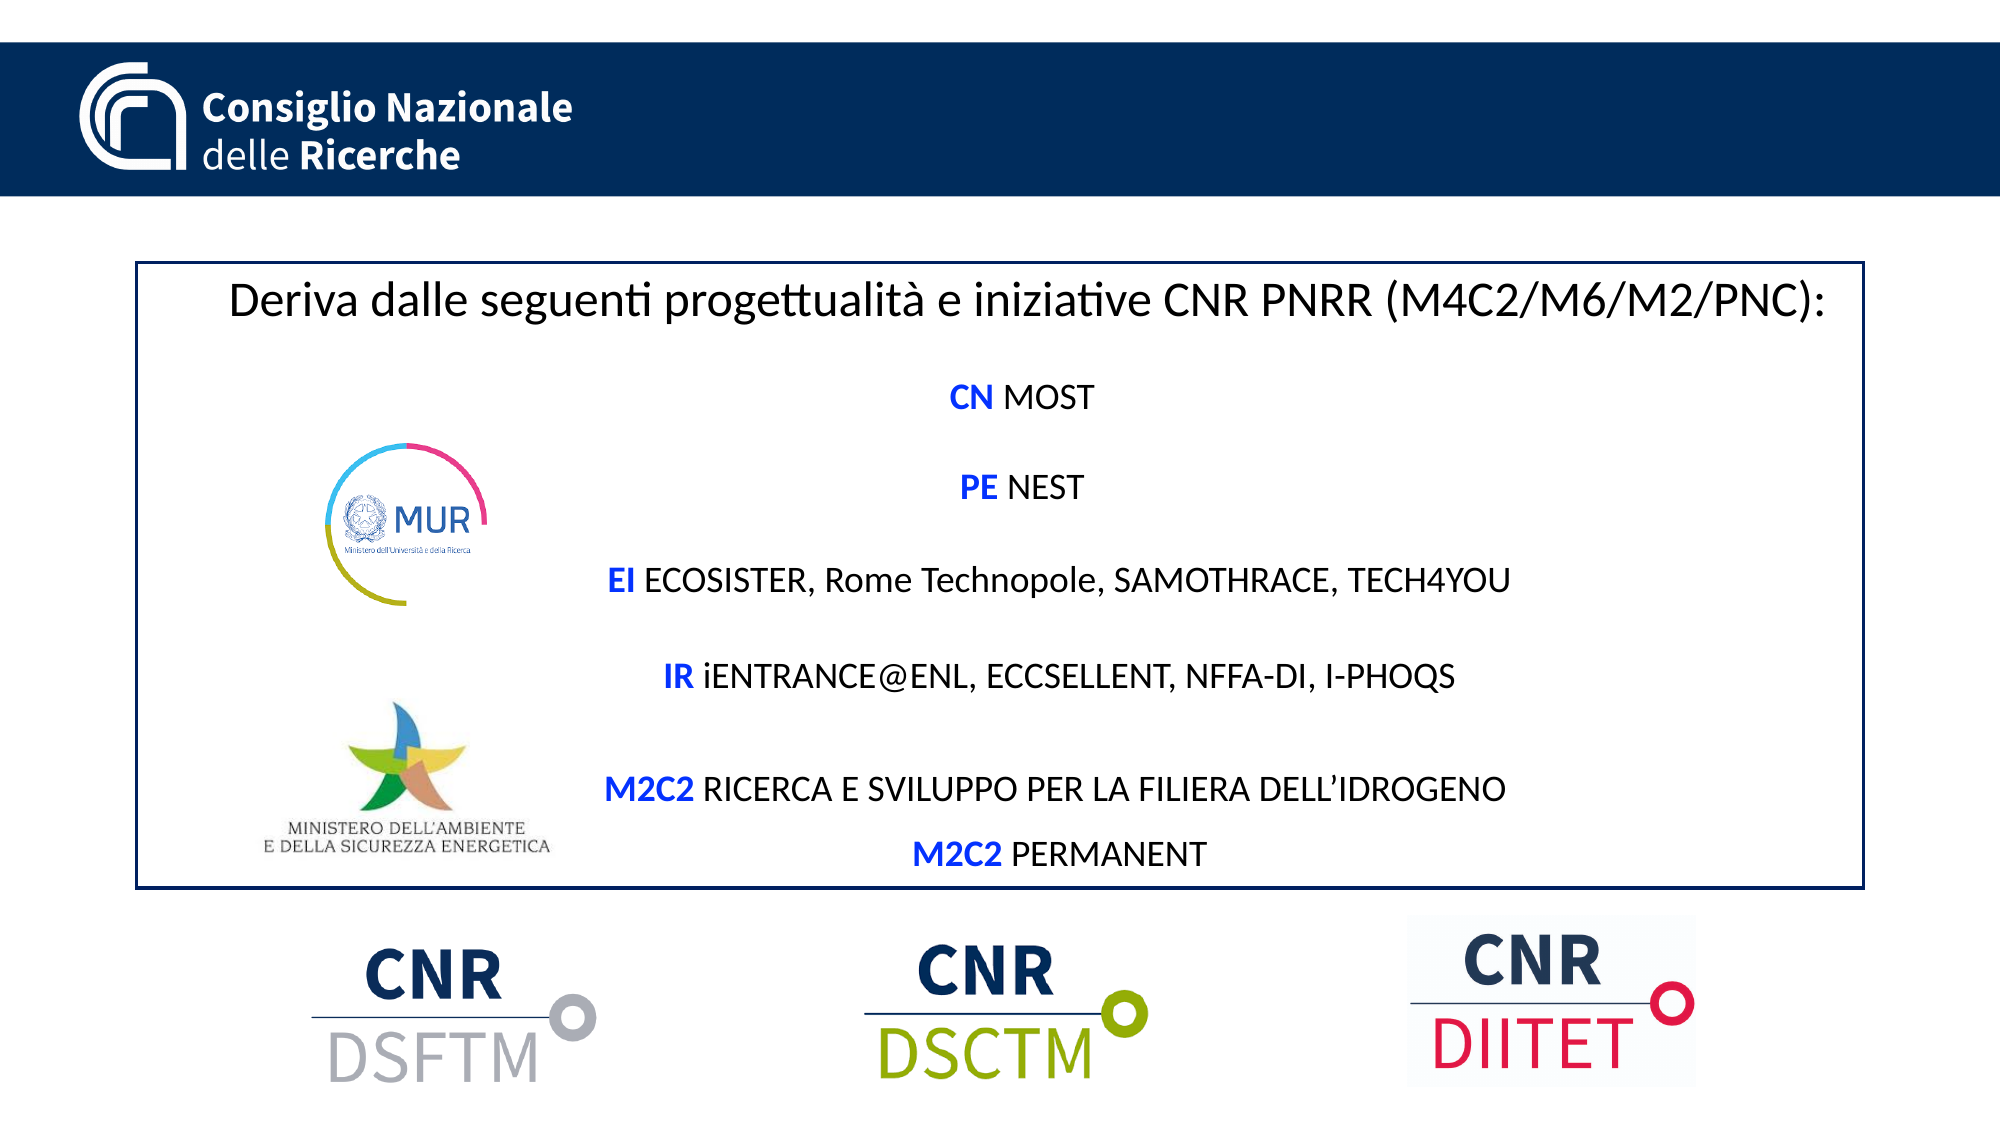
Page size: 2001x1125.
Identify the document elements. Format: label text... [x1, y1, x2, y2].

picture [324, 443, 488, 606]
text_box [135, 261, 161, 890]
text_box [0, 41, 2000, 198]
picture [284, 917, 620, 1107]
picture [860, 940, 1154, 1083]
picture [246, 680, 566, 864]
text_box Deriva dalle seguenti progettualità e iniziative CNR PNRR (M4C2/M6/M2/PNC): CN MOST PE NEST EI ECOSISTER, Rome Technopole, SAMOTHRACE, TECH4YOU IR iENTRANCE@ENL, ECCSELLENT, NFFA-DI, I-PHOQS M2C2 RICERCA E SVILUPPO PER LA FILIERA DELL’IDROGENO M2C2 PERMANENT [161, 259, 1884, 947]
picture [1406, 915, 1697, 1088]
